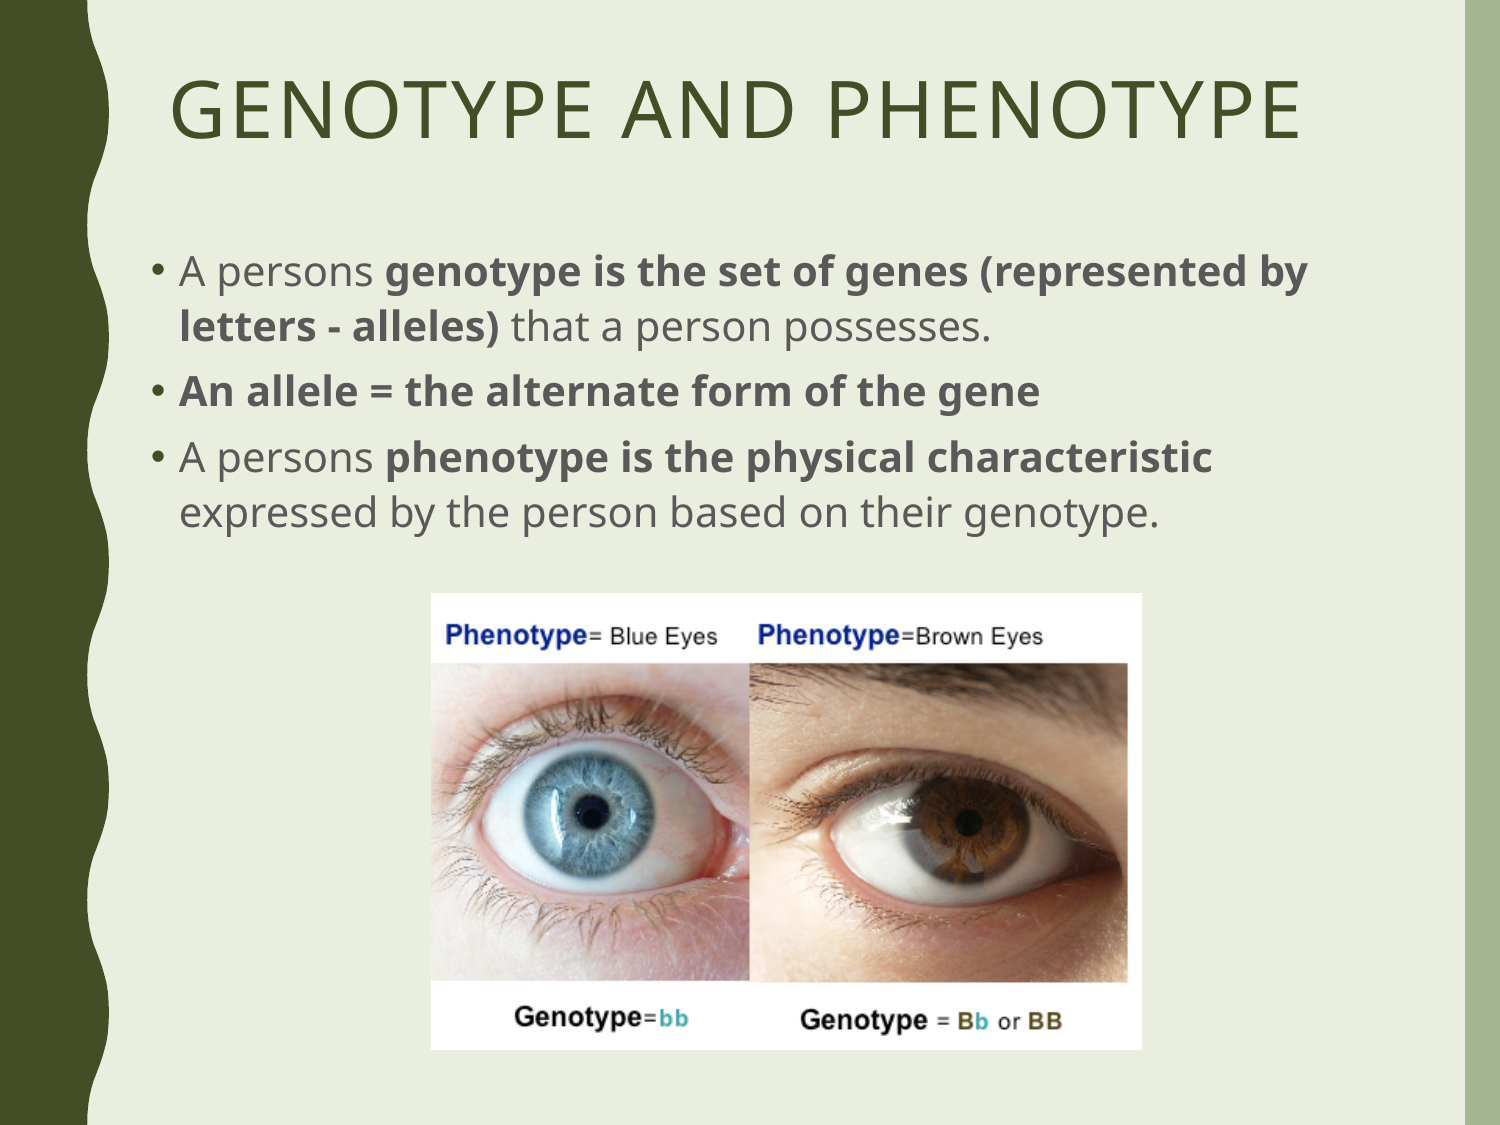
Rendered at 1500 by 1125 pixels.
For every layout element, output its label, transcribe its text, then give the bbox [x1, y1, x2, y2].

title Genotype and phenotype [154, 62, 1407, 308]
list A persons genotype is the set of genes (represented by letters - alleles) that a person possesses. An allele = the alternate form of the gene A persons phenotype is the physical characteristic expressed by the person based on their genotype. [135, 231, 1388, 822]
picture [431, 593, 1142, 1050]
